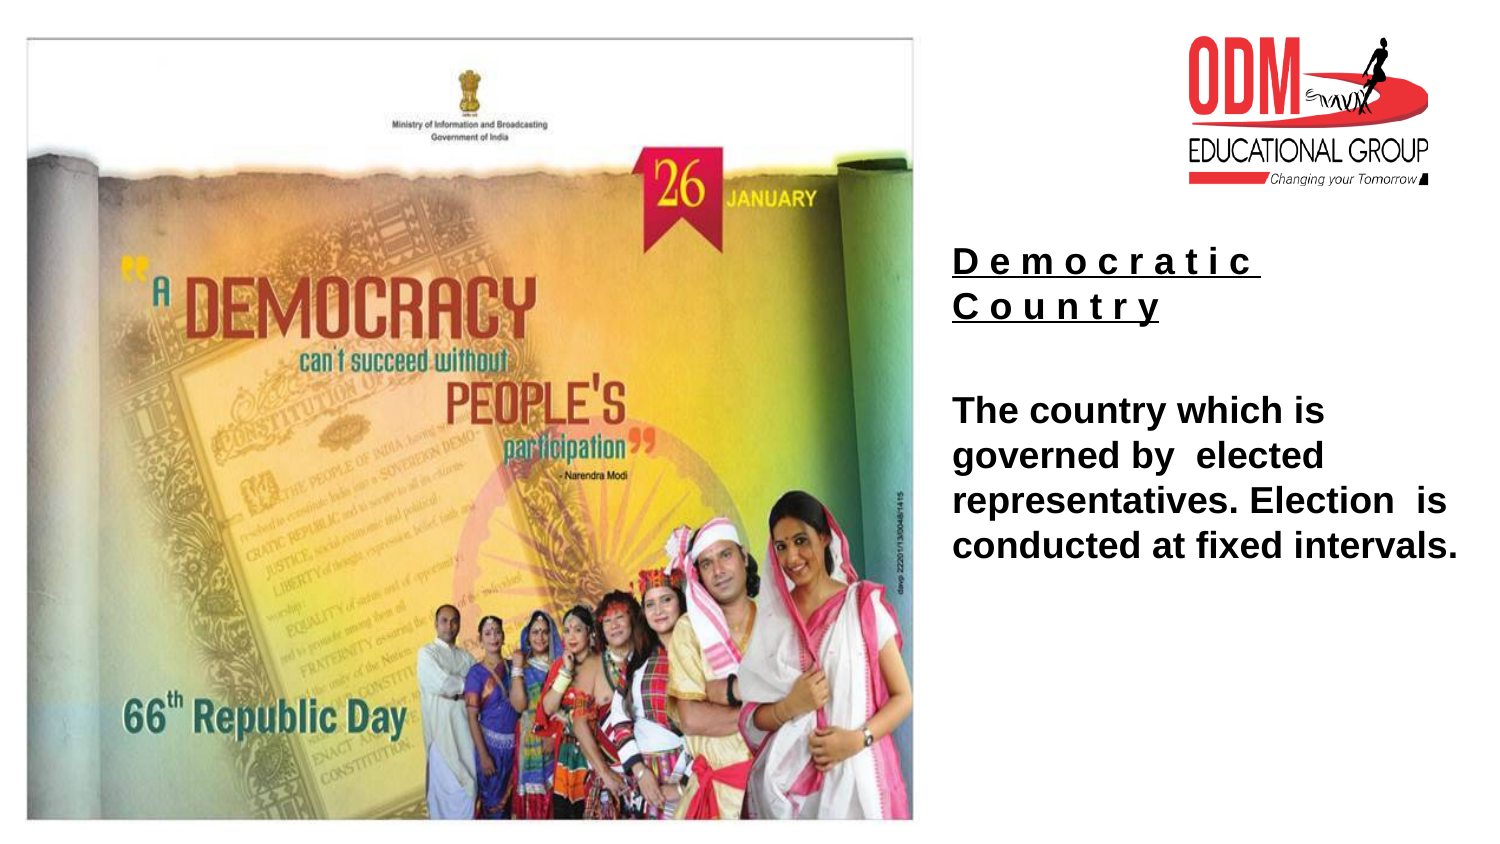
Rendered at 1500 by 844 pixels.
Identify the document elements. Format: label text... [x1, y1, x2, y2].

text_box [1189, 36, 1429, 186]
picture [25, 36, 921, 828]
title D e m o c r a t i c C o u n t r y [950, 234, 1286, 378]
text_box The country which is governed by elected representatives. Election is conducted at fixed intervals. [950, 384, 1475, 567]
